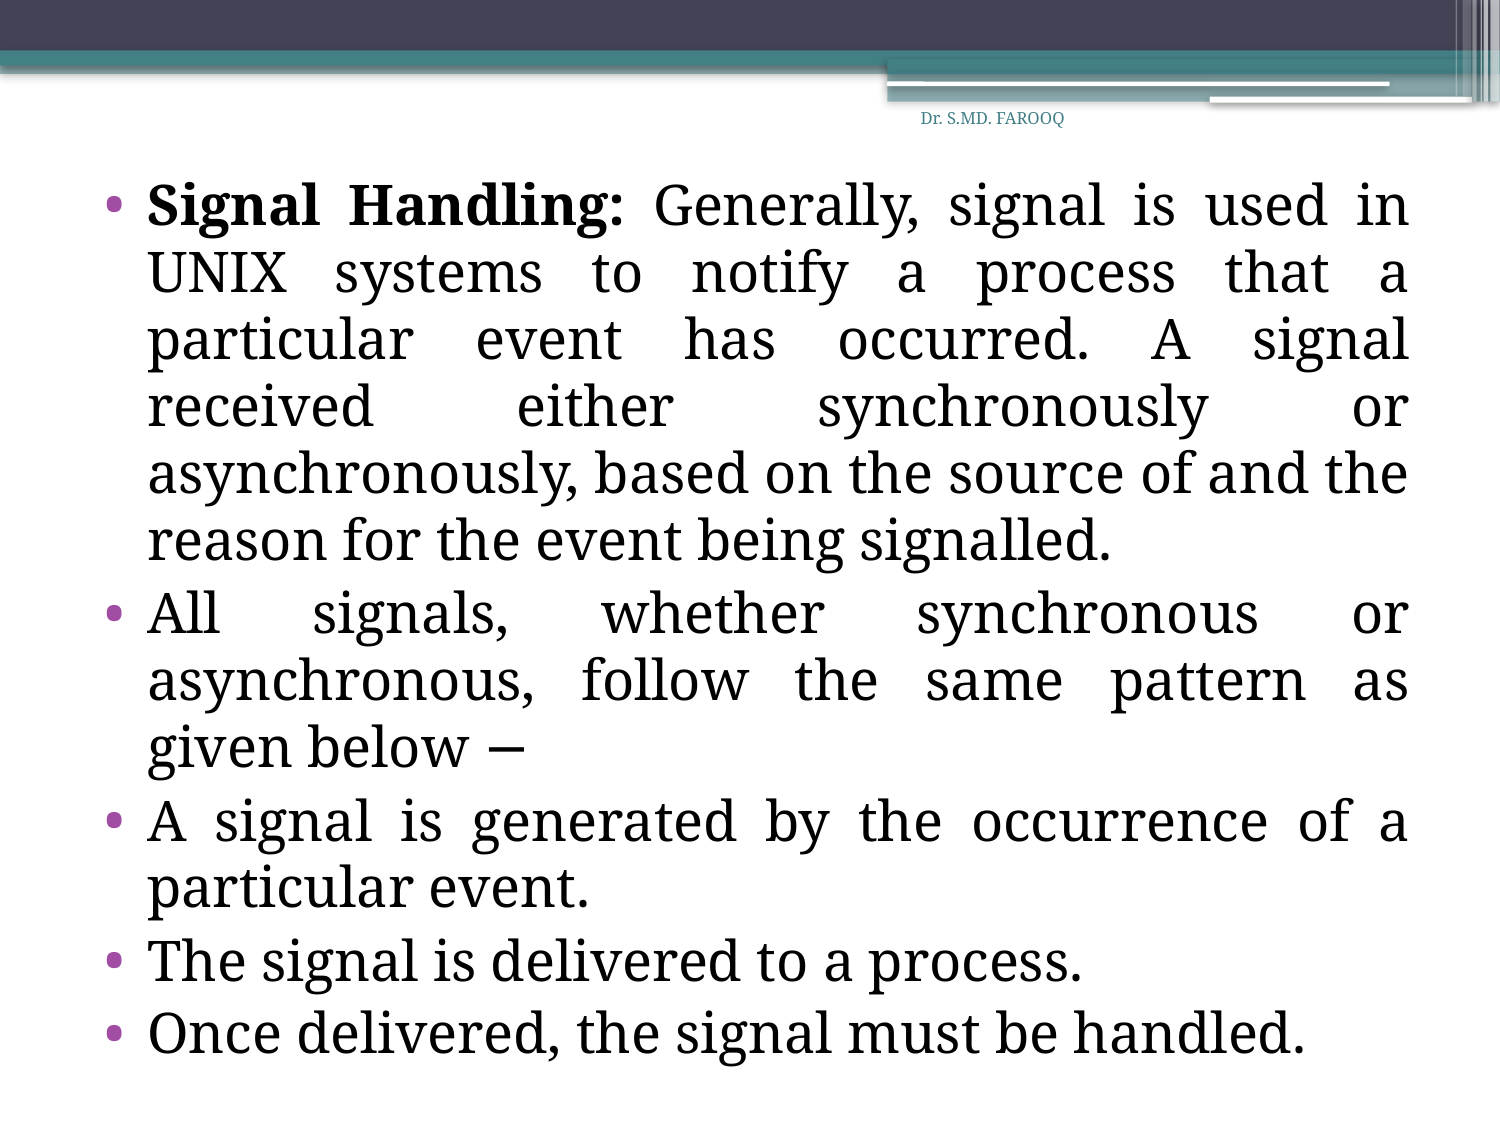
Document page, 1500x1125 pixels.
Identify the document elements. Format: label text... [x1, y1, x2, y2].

list Signal Handling: Generally, signal is used in UNIX systems to notify a process that a particular event has occurred. A signal received either synchronously or asynchronously, based on the source of and the reason for the event being signalled. All signals, whether synchronous or asynchronous, follow the same pattern as given below − A signal is generated by the occurrence of a particular event. The signal is delivered to a process. Once delivered, the signal must be handled. [75, 162, 1425, 1079]
footer Dr. S.MD. FAROOQ [862, 100, 1080, 176]
